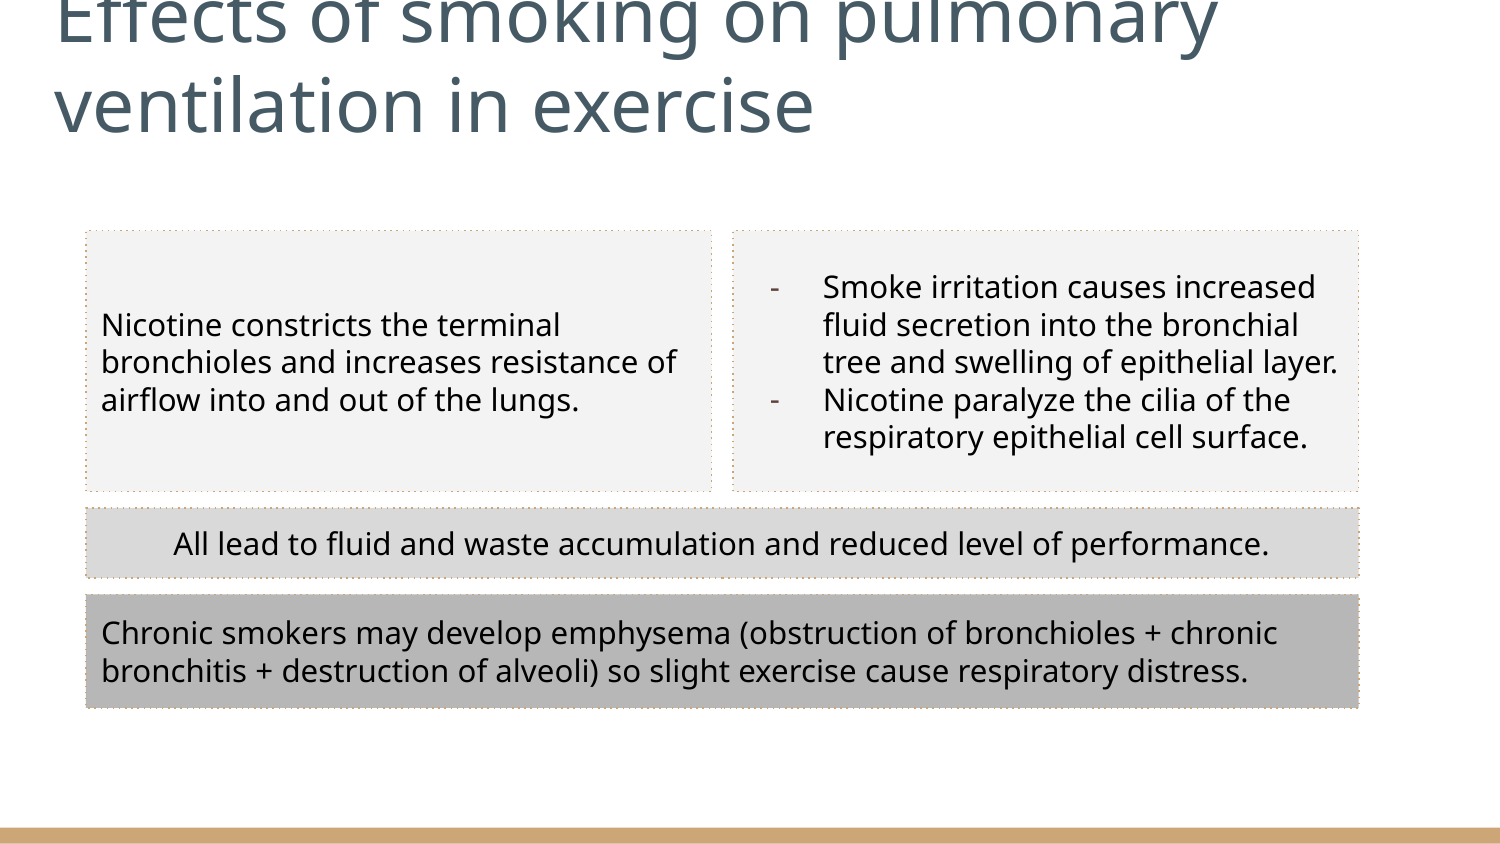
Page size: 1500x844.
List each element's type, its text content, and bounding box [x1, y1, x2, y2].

text_box Nicotine constricts the terminal bronchioles and increases resistance of airflow into and out of the lungs. [85, 230, 712, 492]
text_box Chronic smokers may develop emphysema (obstruction of bronchioles + chronic bronchitis + destruction of alveoli) so slight exercise cause respiratory distress. [85, 594, 1359, 708]
text_box All lead to fluid and waste accumulation and reduced level of performance. [85, 507, 1359, 578]
text_box Smoke irritation causes increased fluid secretion into the bronchial tree and swelling of epithelial layer. Nicotine paralyze the cilia of the respiratory epithelial cell surface. [732, 230, 1359, 492]
title Effects of smoking on pulmonary ventilation in exercise [40, 48, 1460, 163]
